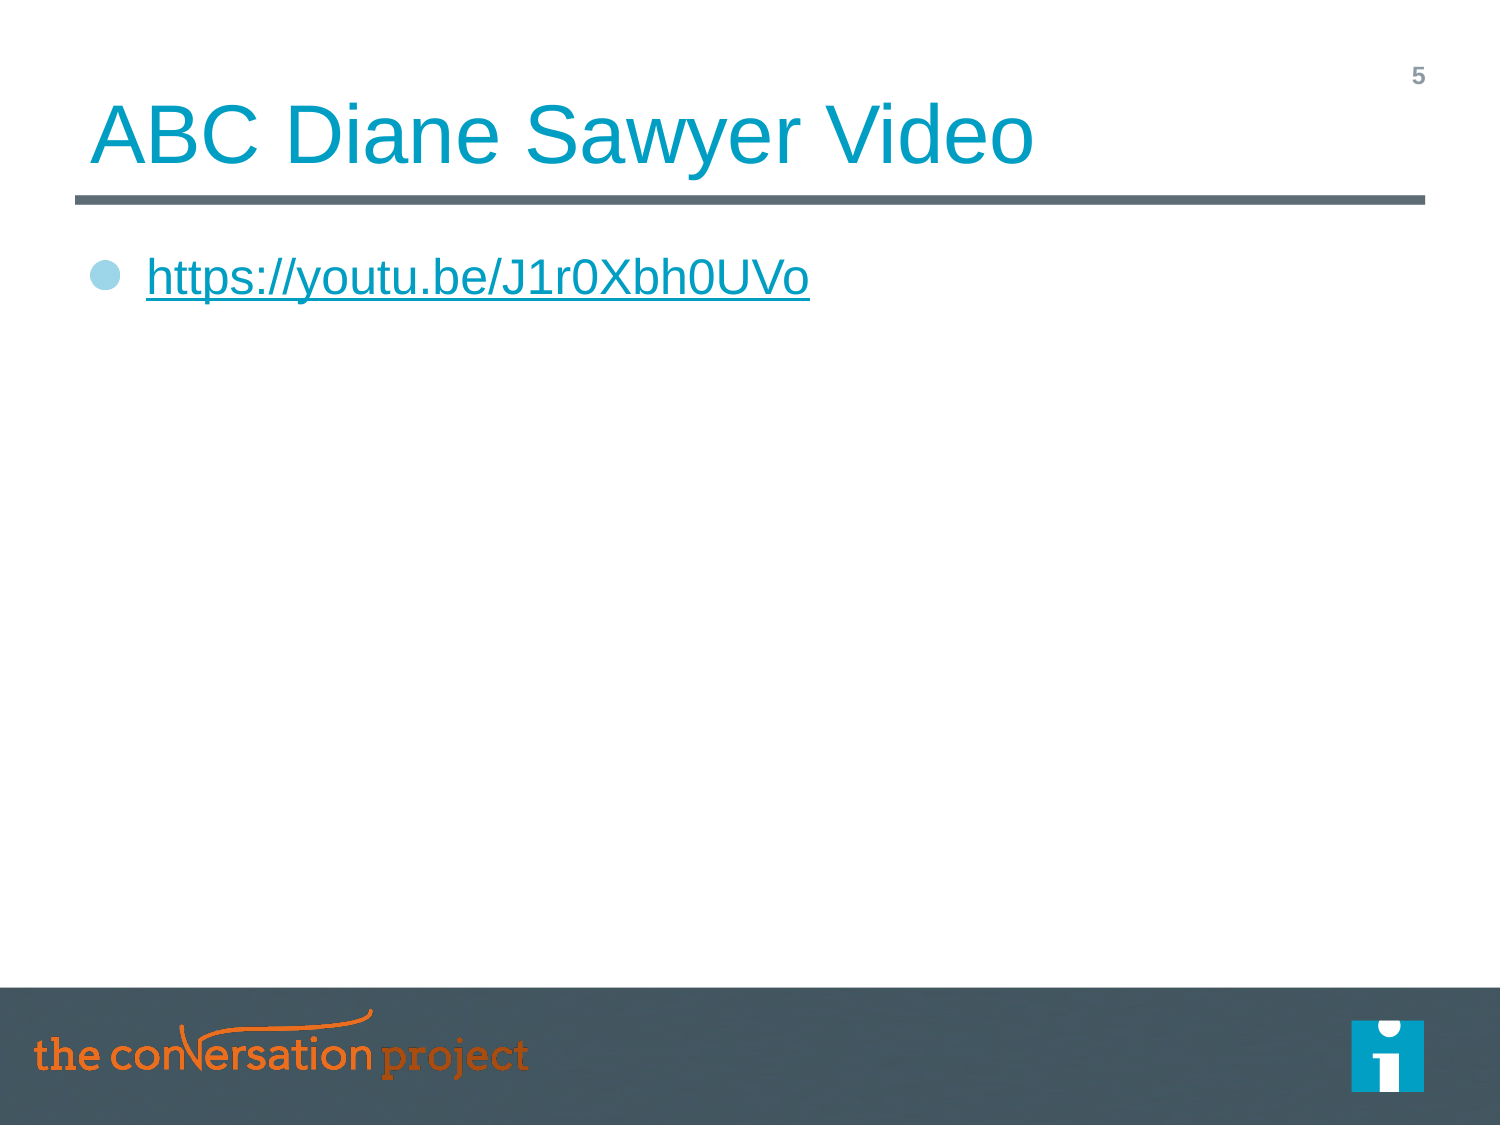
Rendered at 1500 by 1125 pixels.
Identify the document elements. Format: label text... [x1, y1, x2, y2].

list https://youtu.be/J1r0Xbh0UVo [75, 237, 1425, 963]
picture [0, 0, 1500, 1125]
slide_number 5 [1350, 52, 1441, 113]
title ABC Diane Sawyer Video [75, 68, 1425, 194]
